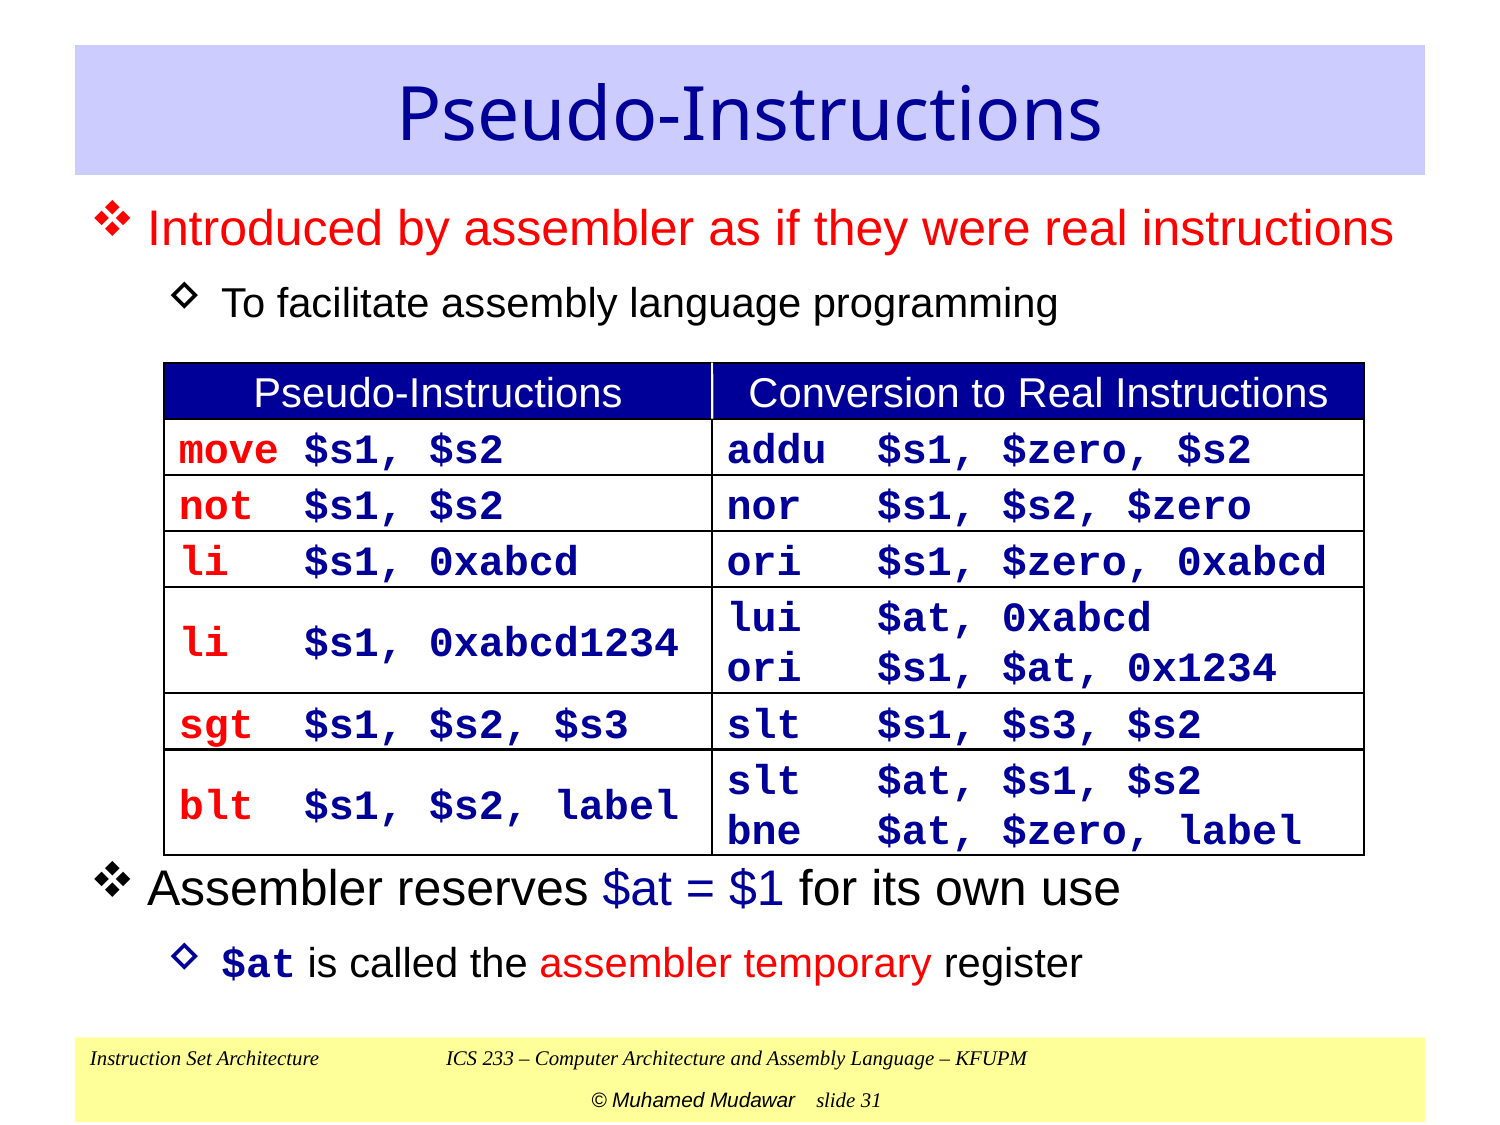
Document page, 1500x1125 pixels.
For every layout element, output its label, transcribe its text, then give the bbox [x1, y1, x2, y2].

text_box not $s1, $s2 [163, 475, 712, 531]
text_box move $s1, $s2 [163, 419, 712, 475]
text_box sgt $s1, $s2, $s3 [163, 693, 712, 749]
text_box li $s1, 0xabcd1234 [163, 586, 712, 693]
list Introduced by assembler as if they were real instructions To facilitate assembly language programming Assembler reserves $at = $1 for its own use $at is called the assembler temporary register [75, 187, 1425, 1032]
text_box slt $at, $s1, $s2 bne $at, $zero, label [712, 749, 1365, 856]
text_box lui $at, 0xabcd ori $s1, $at, 0x1234 [712, 586, 1365, 693]
text_box li $s1, 0xabcd [163, 531, 712, 586]
text_box Pseudo-Instructions [163, 362, 712, 419]
text_box slt $s1, $s3, $s2 [712, 693, 1365, 749]
text_box addu $s1, $zero, $s2 [712, 419, 1365, 475]
text_box blt $s1, $s2, label [163, 749, 712, 856]
text_box nor $s1, $s2, $zero [712, 475, 1365, 531]
text_box Conversion to Real Instructions [713, 362, 1365, 419]
title Pseudo-Instructions [75, 45, 1425, 175]
text_box ori $s1, $zero, 0xabcd [712, 531, 1365, 586]
